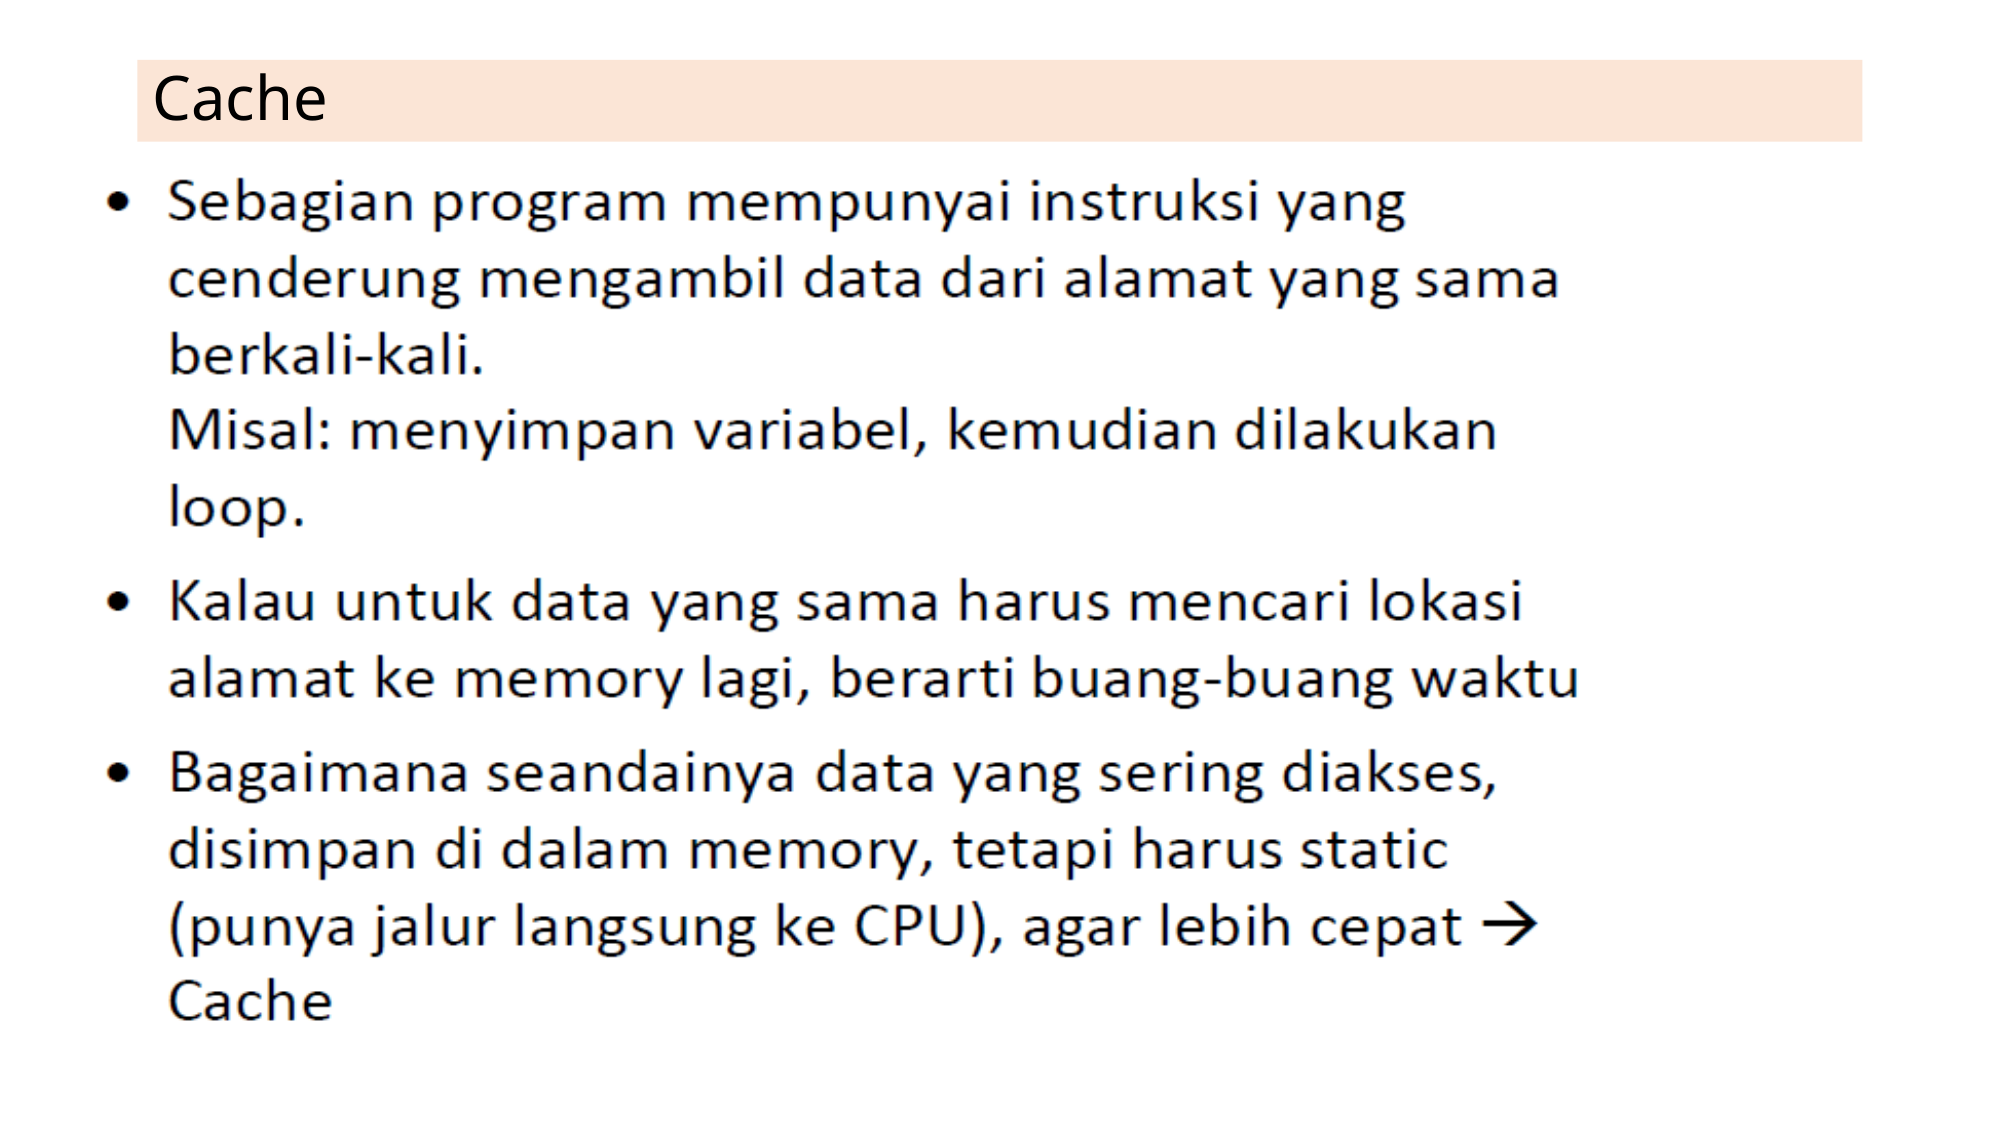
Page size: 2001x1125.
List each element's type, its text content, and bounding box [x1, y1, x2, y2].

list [42, 165, 1696, 1088]
title Cache [137, 59, 1863, 142]
